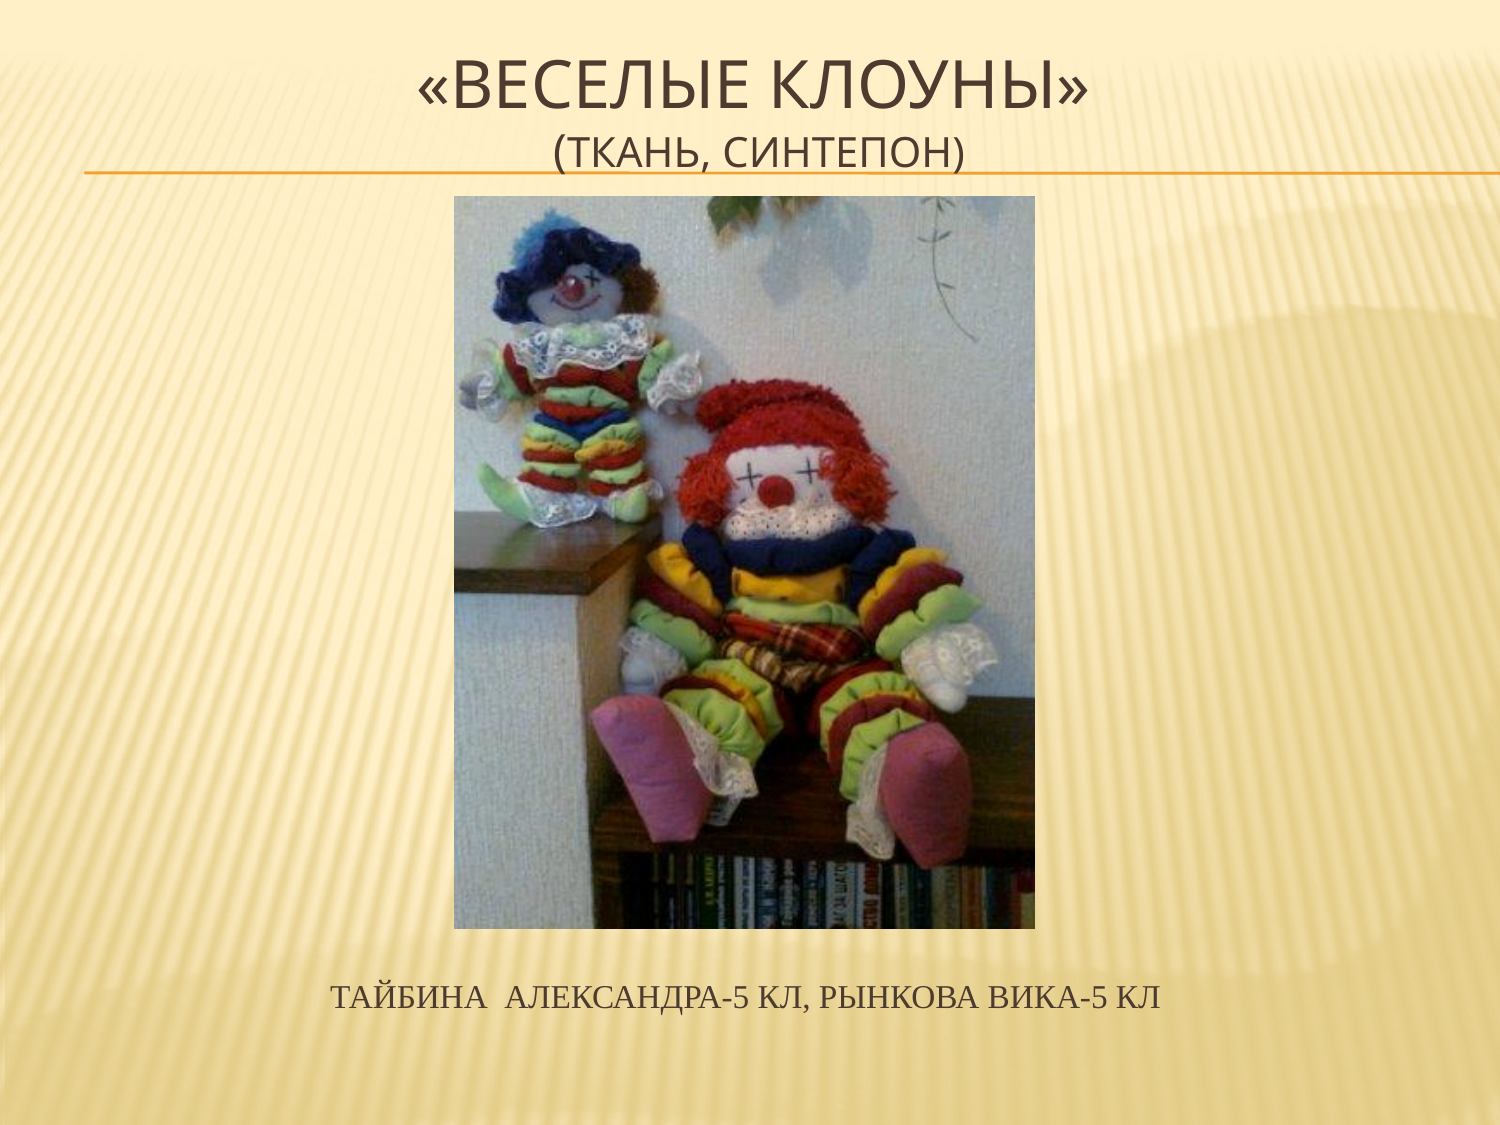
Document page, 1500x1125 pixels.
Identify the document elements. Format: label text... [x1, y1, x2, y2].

text_box Тайбина Александра-5 кл, Рынкова вика-5 кл [123, 916, 1376, 1074]
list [454, 195, 1035, 929]
title «веселые клоуны» (ткань, синтепон) [41, 30, 1467, 188]
